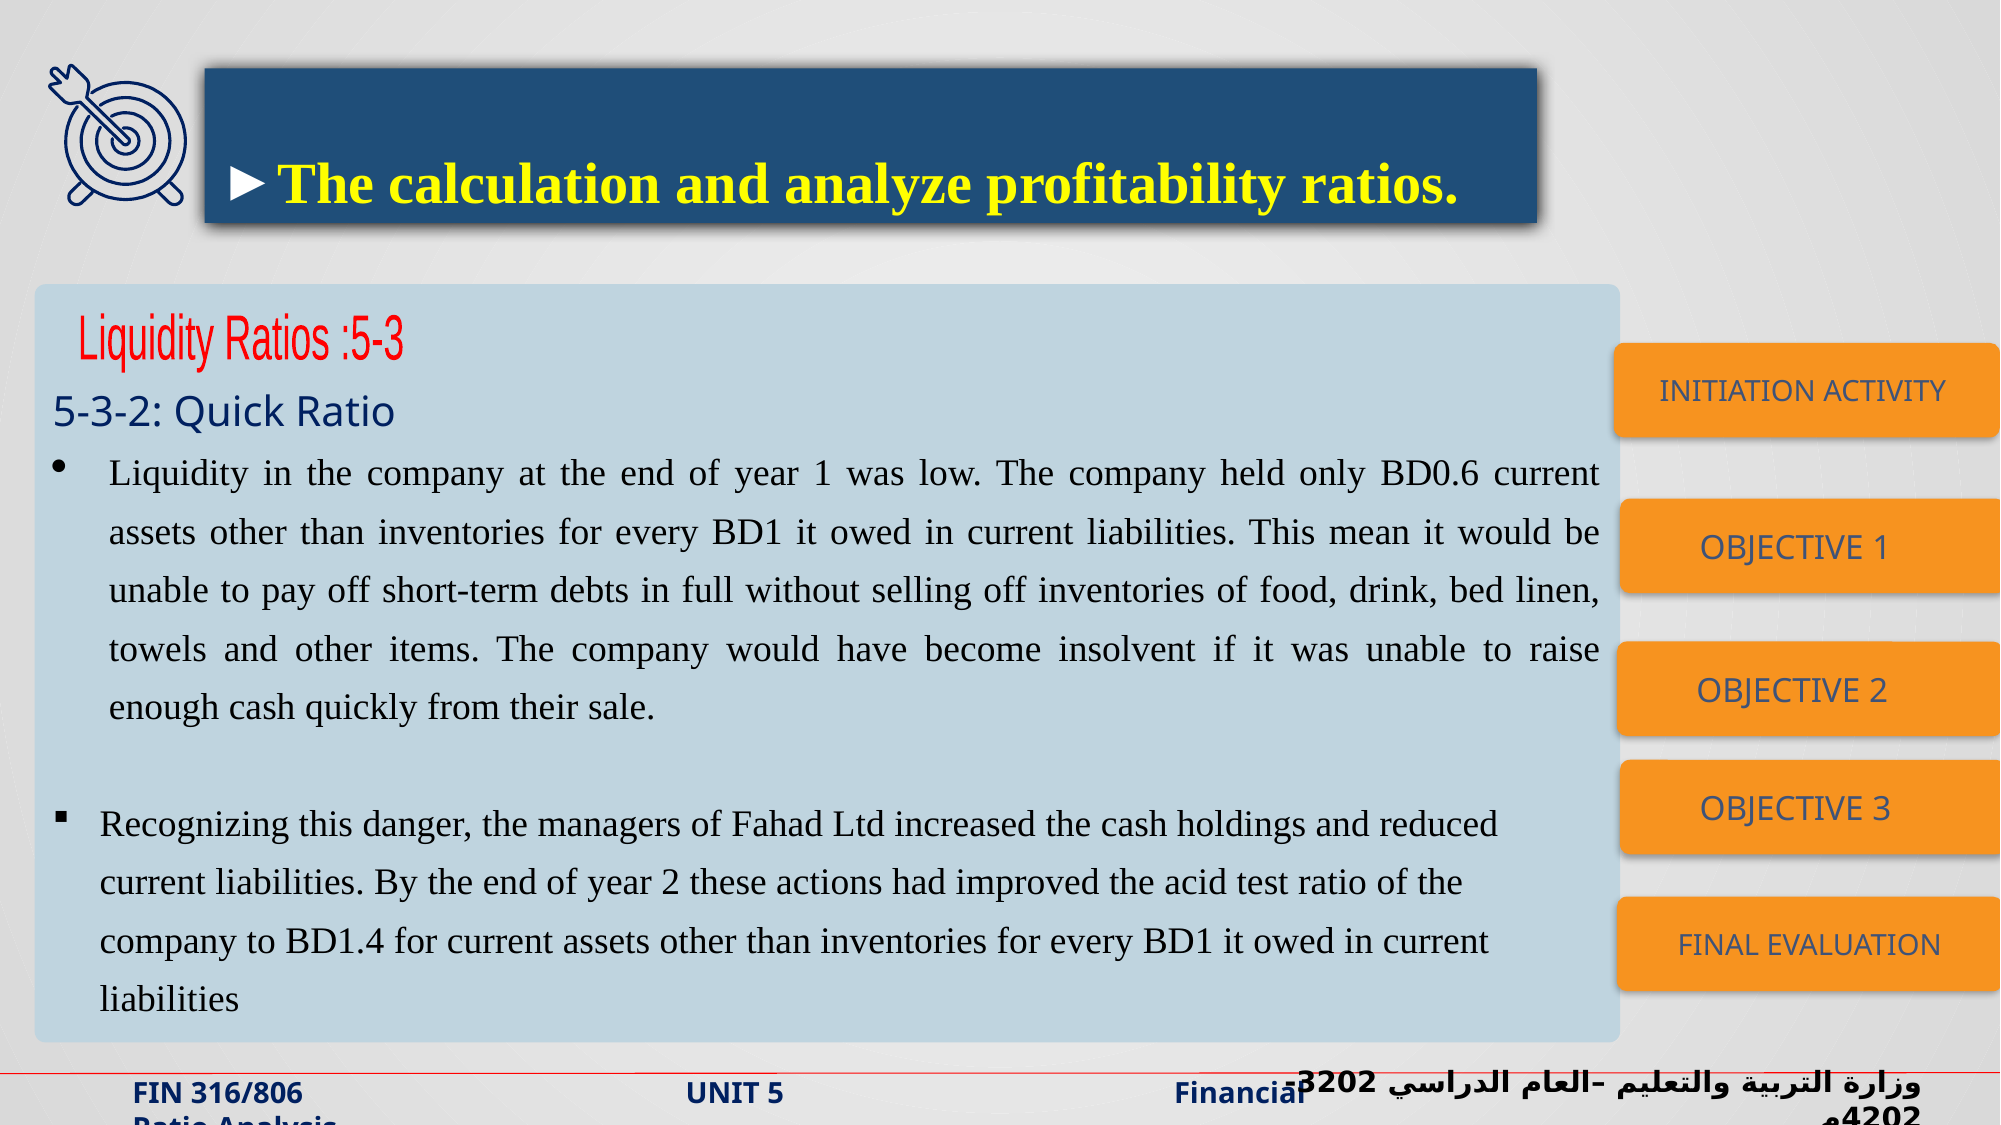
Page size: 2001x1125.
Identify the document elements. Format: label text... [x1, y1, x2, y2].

text_box INITIATION ACTIVITY [1612, 341, 2000, 439]
text_box The calculation and analyze profitability ratios. [204, 68, 1537, 223]
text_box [49, 65, 186, 205]
text_box OBJECTIVE 3 [1618, 758, 2000, 856]
text_box OBJECTIVE 2 [1615, 640, 2000, 738]
text_box 5-3-2: Quick Ratio Liquidity in the company at the end of year 1 was low. The company held only BD0.6 current assets other than inventories for every BD1 it owed in current liabilities. This mean it would be unable to pay off short-term debts in full without selling off inventories of food, drink, bed linen, towels and other items. The company would have become insolvent if it was unable to raise enough cash quickly from their sale. Recognizing this danger, the managers of Fahad Ltd increased the cash holdings and reduced current liabilities. By the end of year 2 these actions had improved the acid test ratio of the company to BD1.4 for current assets other than inventories for every BD1 it owed in current liabilities [33, 283, 1622, 1044]
text_box FINAL EVALUATION [1615, 895, 2000, 993]
text_box OBJECTIVE 1 [1618, 497, 2000, 595]
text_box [0, 1066, 2000, 1125]
